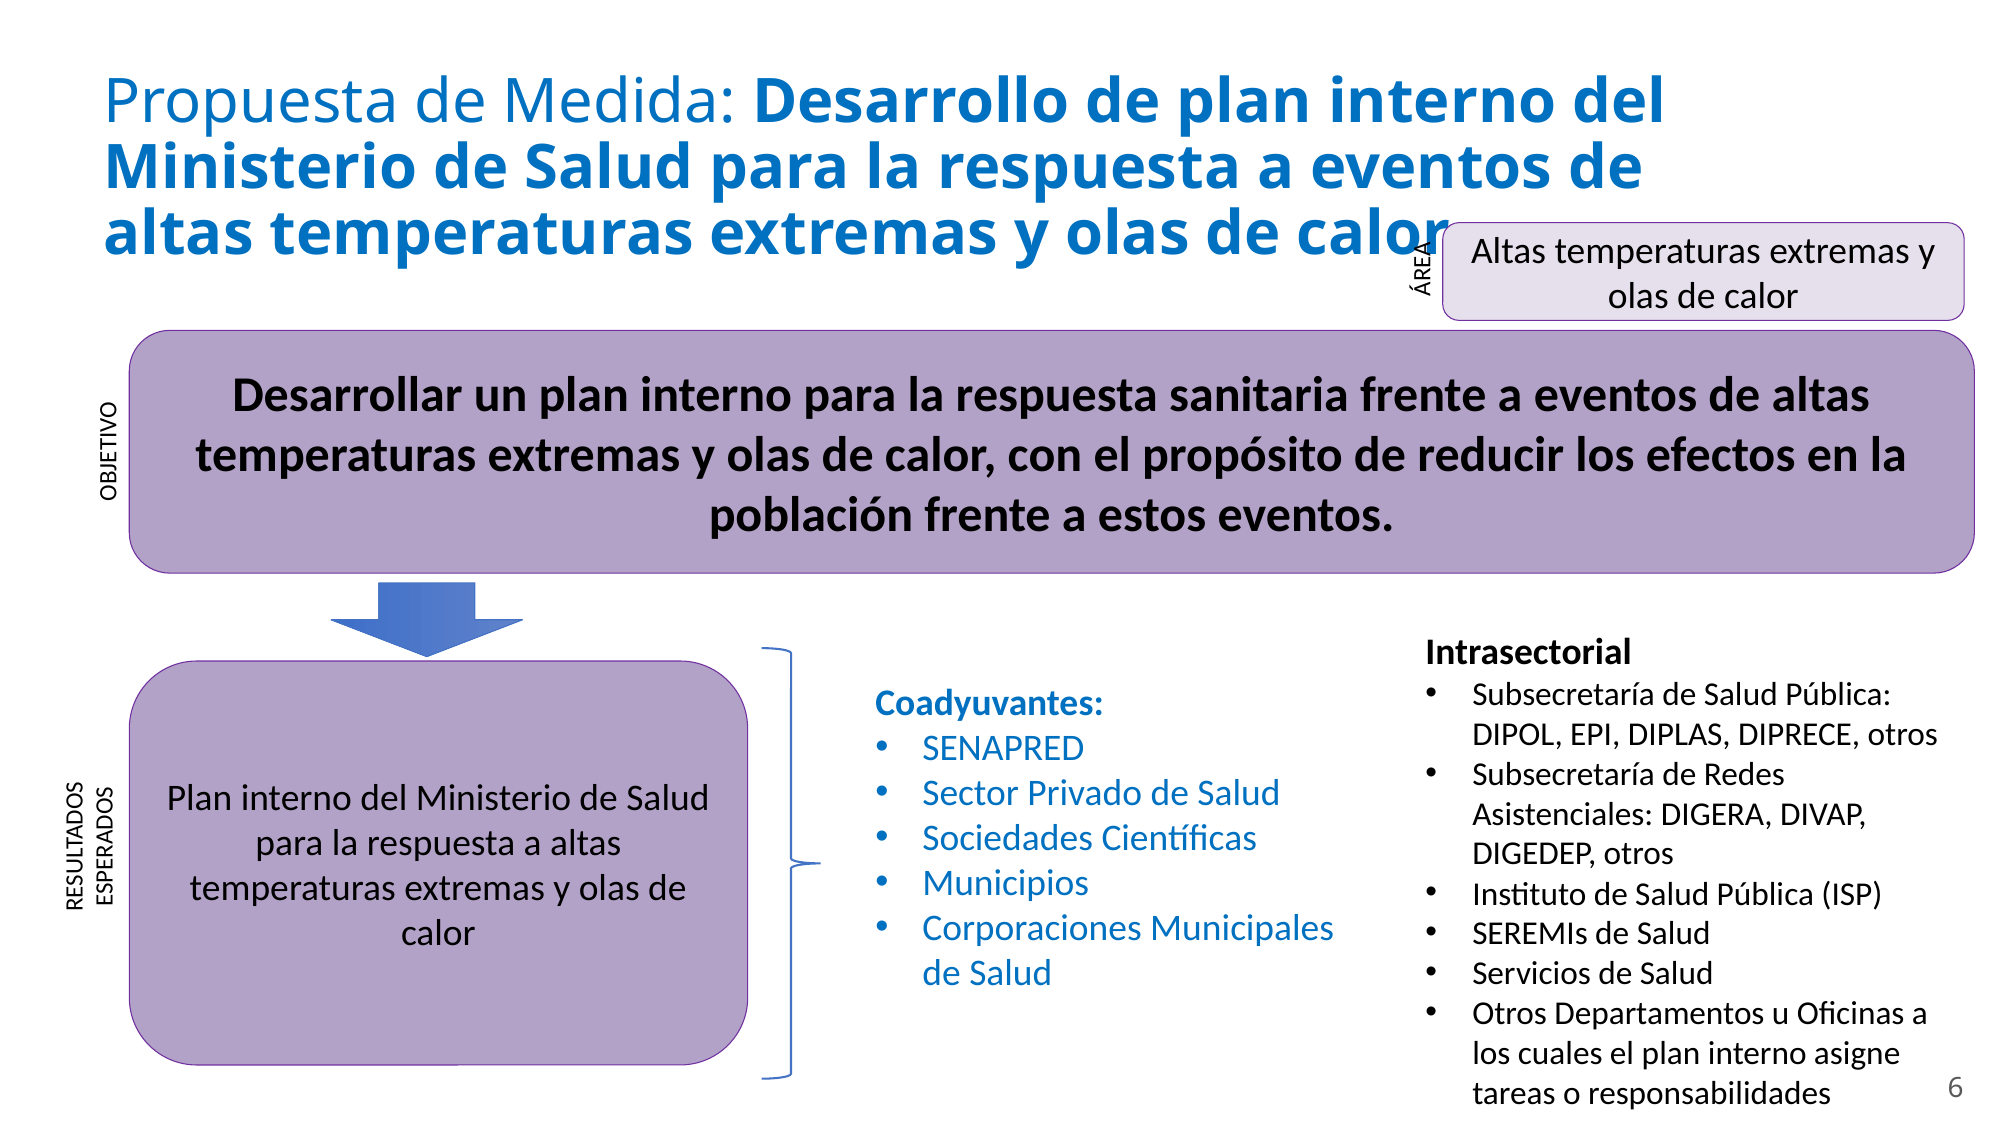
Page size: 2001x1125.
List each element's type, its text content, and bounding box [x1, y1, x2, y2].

text_box Coadyuvantes: SENAPRED Sector Privado de Salud Sociedades Científicas Municipios Corporaciones Municipales de Salud [860, 591, 1381, 1079]
text_box [761, 647, 821, 1080]
text_box Desarrollar un plan interno para la respuesta sanitaria frente a eventos de altas temperaturas extremas y olas de calor, con el propósito de reducir los efectos en la población frente a estos eventos. [128, 329, 1975, 574]
text_box ÁREA [1398, 226, 1443, 324]
text_box Propuesta de Medida: Desarrollo de plan interno del Ministerio de Salud para la respuesta a eventos de altas temperaturas extremas y olas de calor [88, 59, 1814, 278]
text_box Altas temperaturas extremas y olas de calor [1443, 222, 1965, 321]
text_box Plan interno del Ministerio de Salud para la respuesta a altas temperaturas extremas y olas de calor [128, 660, 749, 1066]
text_box RESULTADOS ESPERADOS [50, 766, 125, 927]
text_box OBJETIVO [83, 387, 129, 517]
text_box Intrasectorial Subsecretaría de Salud Pública: DIPOL, EPI, DIPLAS, DIPRECE, otros Subsecretaría de Redes Asistenciales: DIGERA, DIVAP, DIGEDEP, otros Instituto de Salud Pública (ISP) SEREMIs de Salud Servicios de Salud Otros Departamentos u Oficinas a los cuales el plan interno asigne tareas o responsabilidades [1410, 619, 1965, 1119]
text_box [330, 582, 523, 658]
